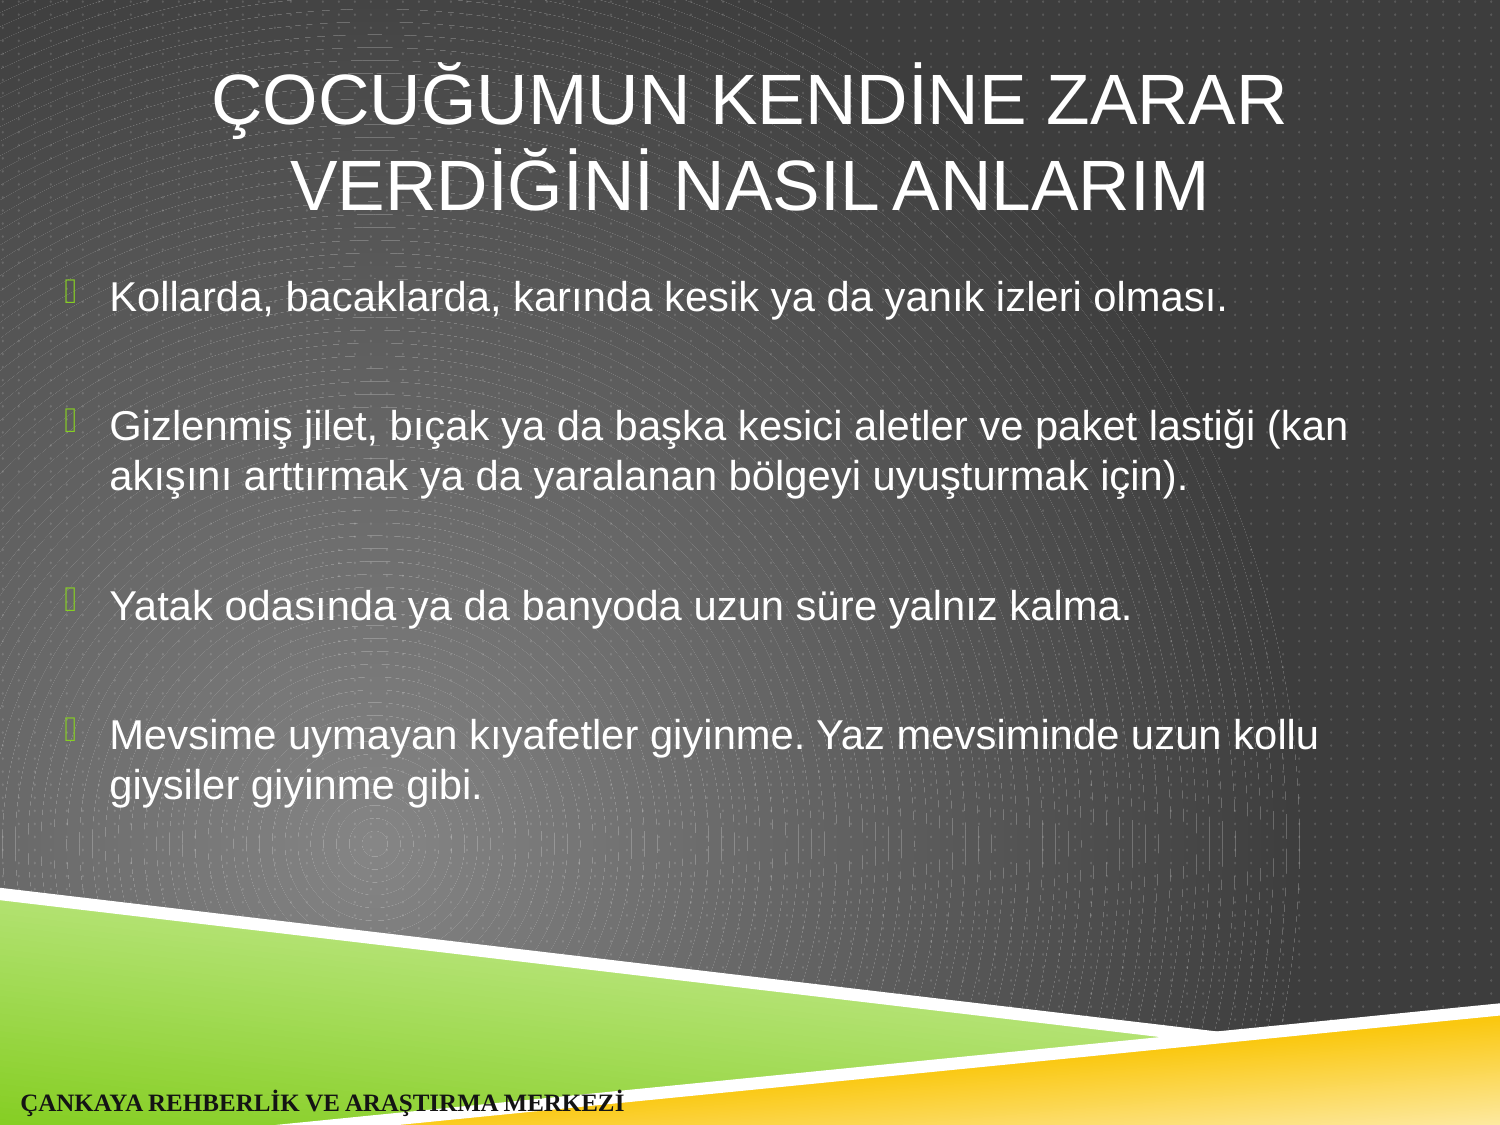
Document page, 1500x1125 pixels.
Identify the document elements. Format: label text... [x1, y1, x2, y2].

text_box ÇANKAYA REHBERLİK VE ARAŞTIRMA MERKEZİ [5, 1078, 762, 1124]
title ÇOCUĞUMUN KENDİNE ZARAR VERDİĞİNİ NASIL ANLARIM [112, 45, 1388, 233]
list Kollarda, bacaklarda, karında kesik ya da yanık izleri olması. Gizlenmiş jilet, bıçak ya da başka kesici aletler ve paket lastiği (kan akışını arttırmak ya da yaralanan bölgeyi uyuşturmak için). Yatak odasında ya da banyoda uzun süre yalnız kalma. Mevsime uymayan kıyafetler giyinme. Yaz mevsiminde uzun kollu giysiler giyinme gibi. [53, 262, 1447, 929]
